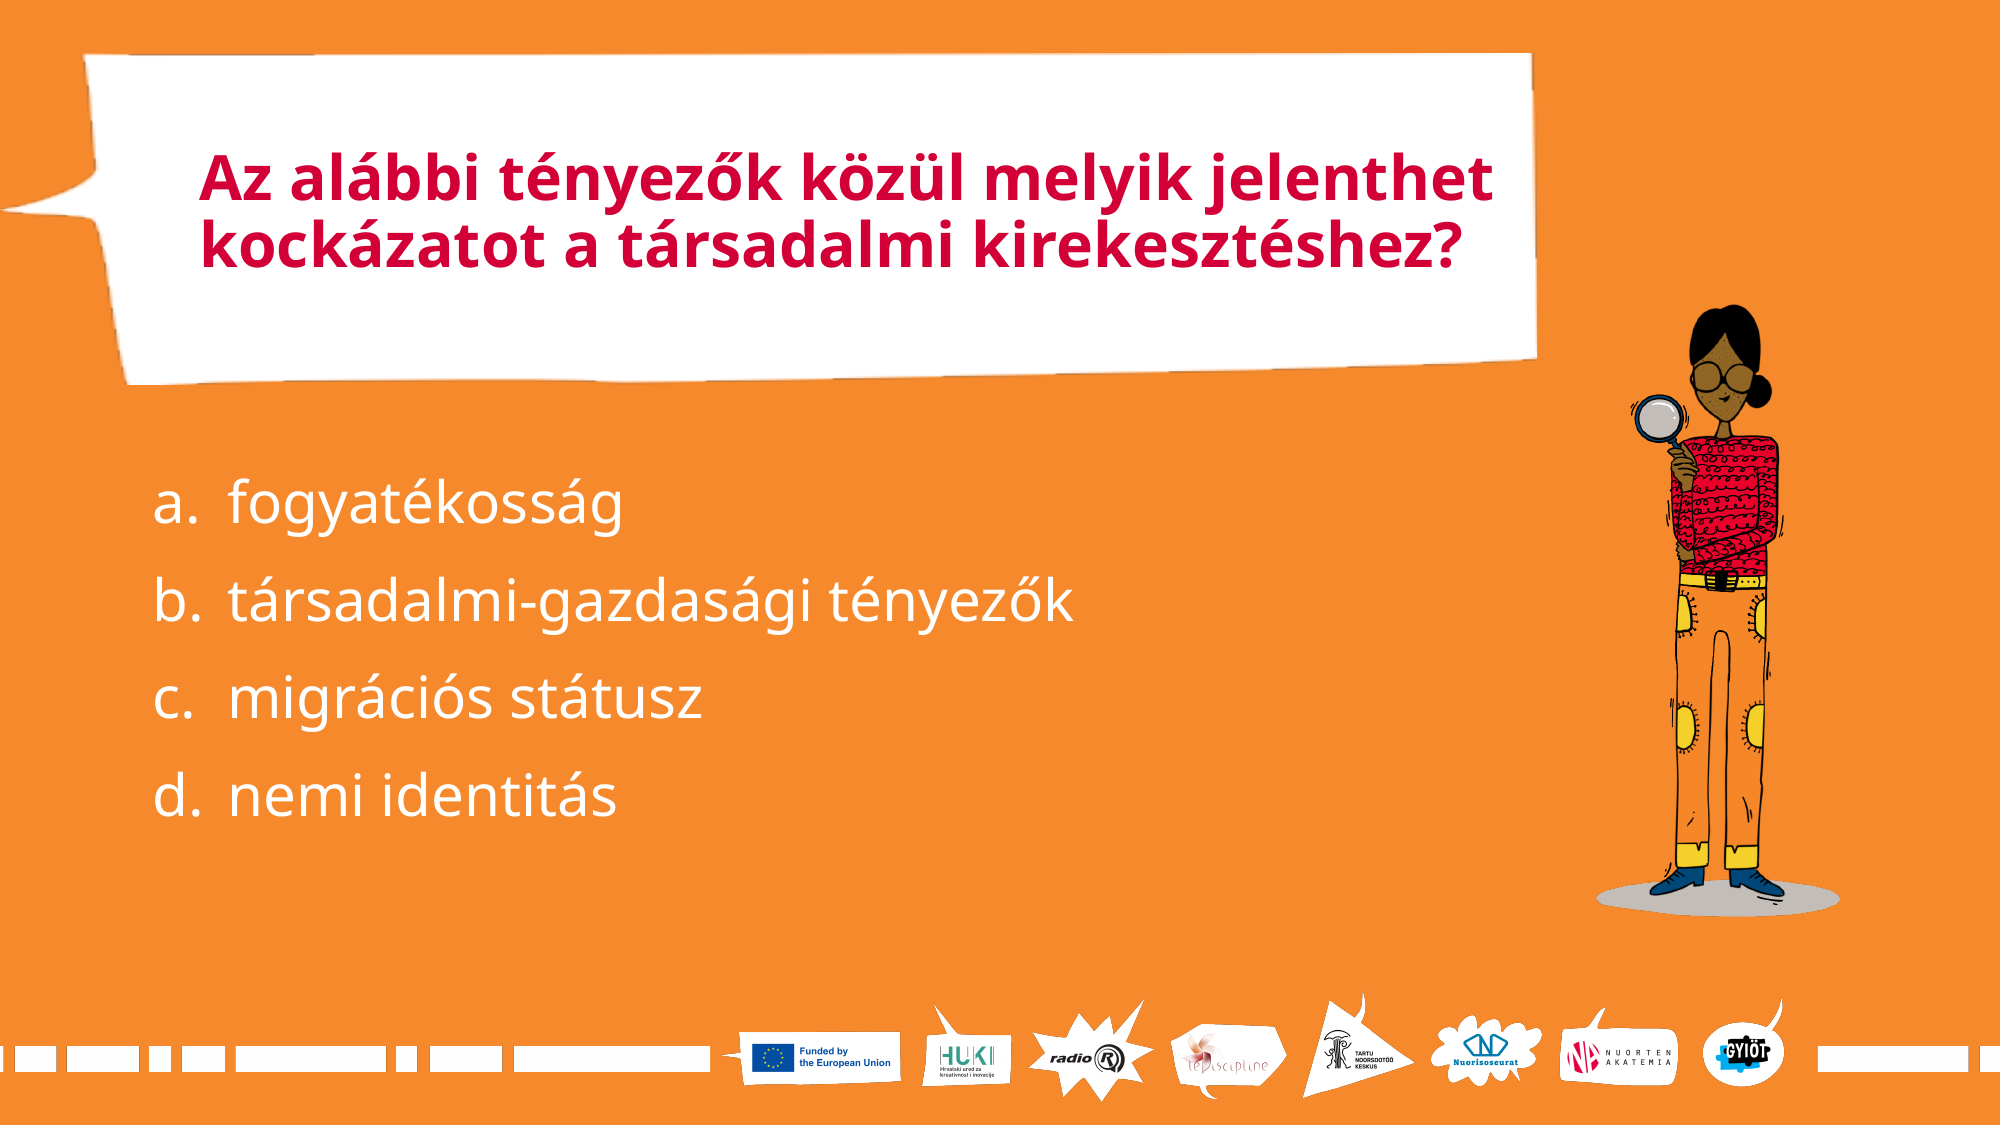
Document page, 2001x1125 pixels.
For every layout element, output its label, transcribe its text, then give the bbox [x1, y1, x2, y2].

list fogyatékosság társadalmi-gazdasági tényezők migrációs státusz nemi identitás [137, 450, 1569, 869]
picture [0, 53, 1538, 385]
picture [1817, 1046, 2000, 1072]
picture [0, 974, 1815, 1125]
picture [1569, 256, 1863, 936]
